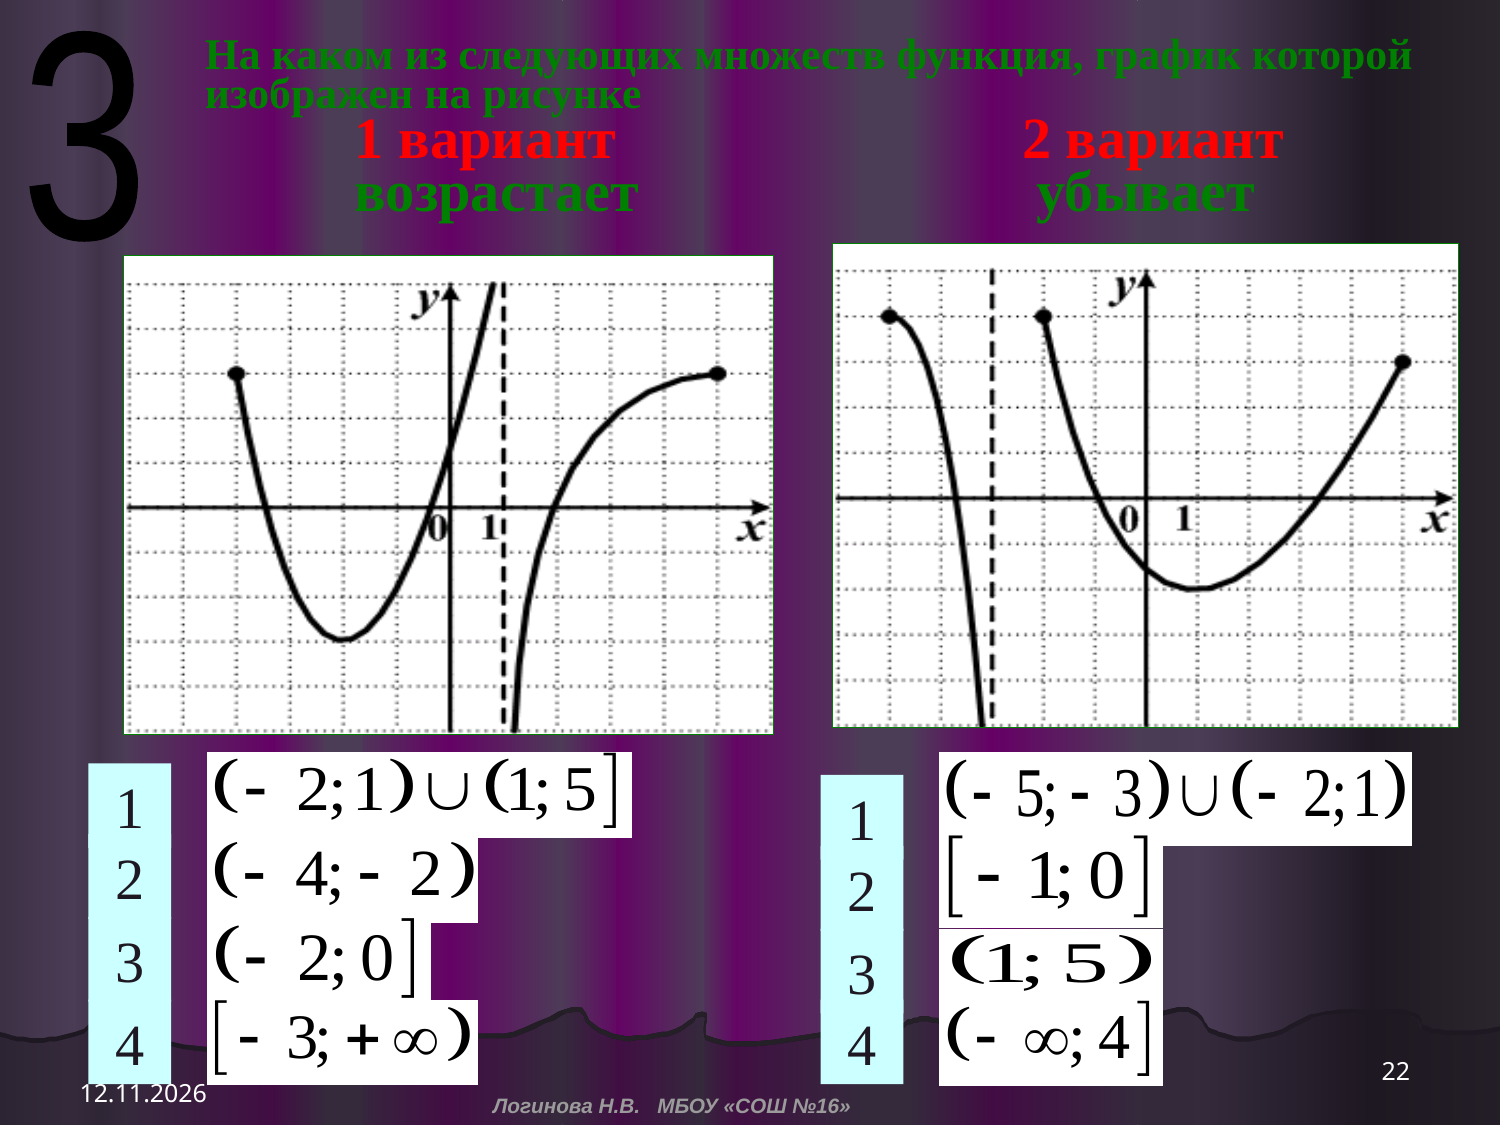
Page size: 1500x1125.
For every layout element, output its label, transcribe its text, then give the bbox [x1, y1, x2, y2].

text_box 1 [88, 763, 172, 834]
text_box 14.12.2014 [64, 1065, 256, 1125]
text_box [938, 833, 1164, 928]
text_box 3 [88, 916, 172, 999]
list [123, 255, 774, 735]
text_box 2 [820, 846, 904, 928]
text_box 4 [820, 999, 904, 1085]
text_box 22 [1328, 1042, 1425, 1103]
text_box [938, 751, 1412, 847]
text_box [206, 751, 632, 839]
text_box 1 [820, 774, 904, 846]
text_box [206, 916, 432, 998]
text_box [938, 999, 1164, 1087]
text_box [206, 999, 479, 1086]
text_box 3 [820, 928, 904, 999]
text_box Логинова Н.В. МБОУ «СОШ №16» [478, 1084, 881, 1125]
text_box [206, 833, 479, 924]
text_box 4 [88, 999, 172, 1065]
text_box 2 [88, 834, 172, 916]
title На каком из следующих множеств функция, график которой изображен на рисунке 1 вариант 2 вариант возрастает убывает [159, 1, 1459, 260]
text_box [938, 928, 1164, 998]
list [832, 243, 1460, 728]
